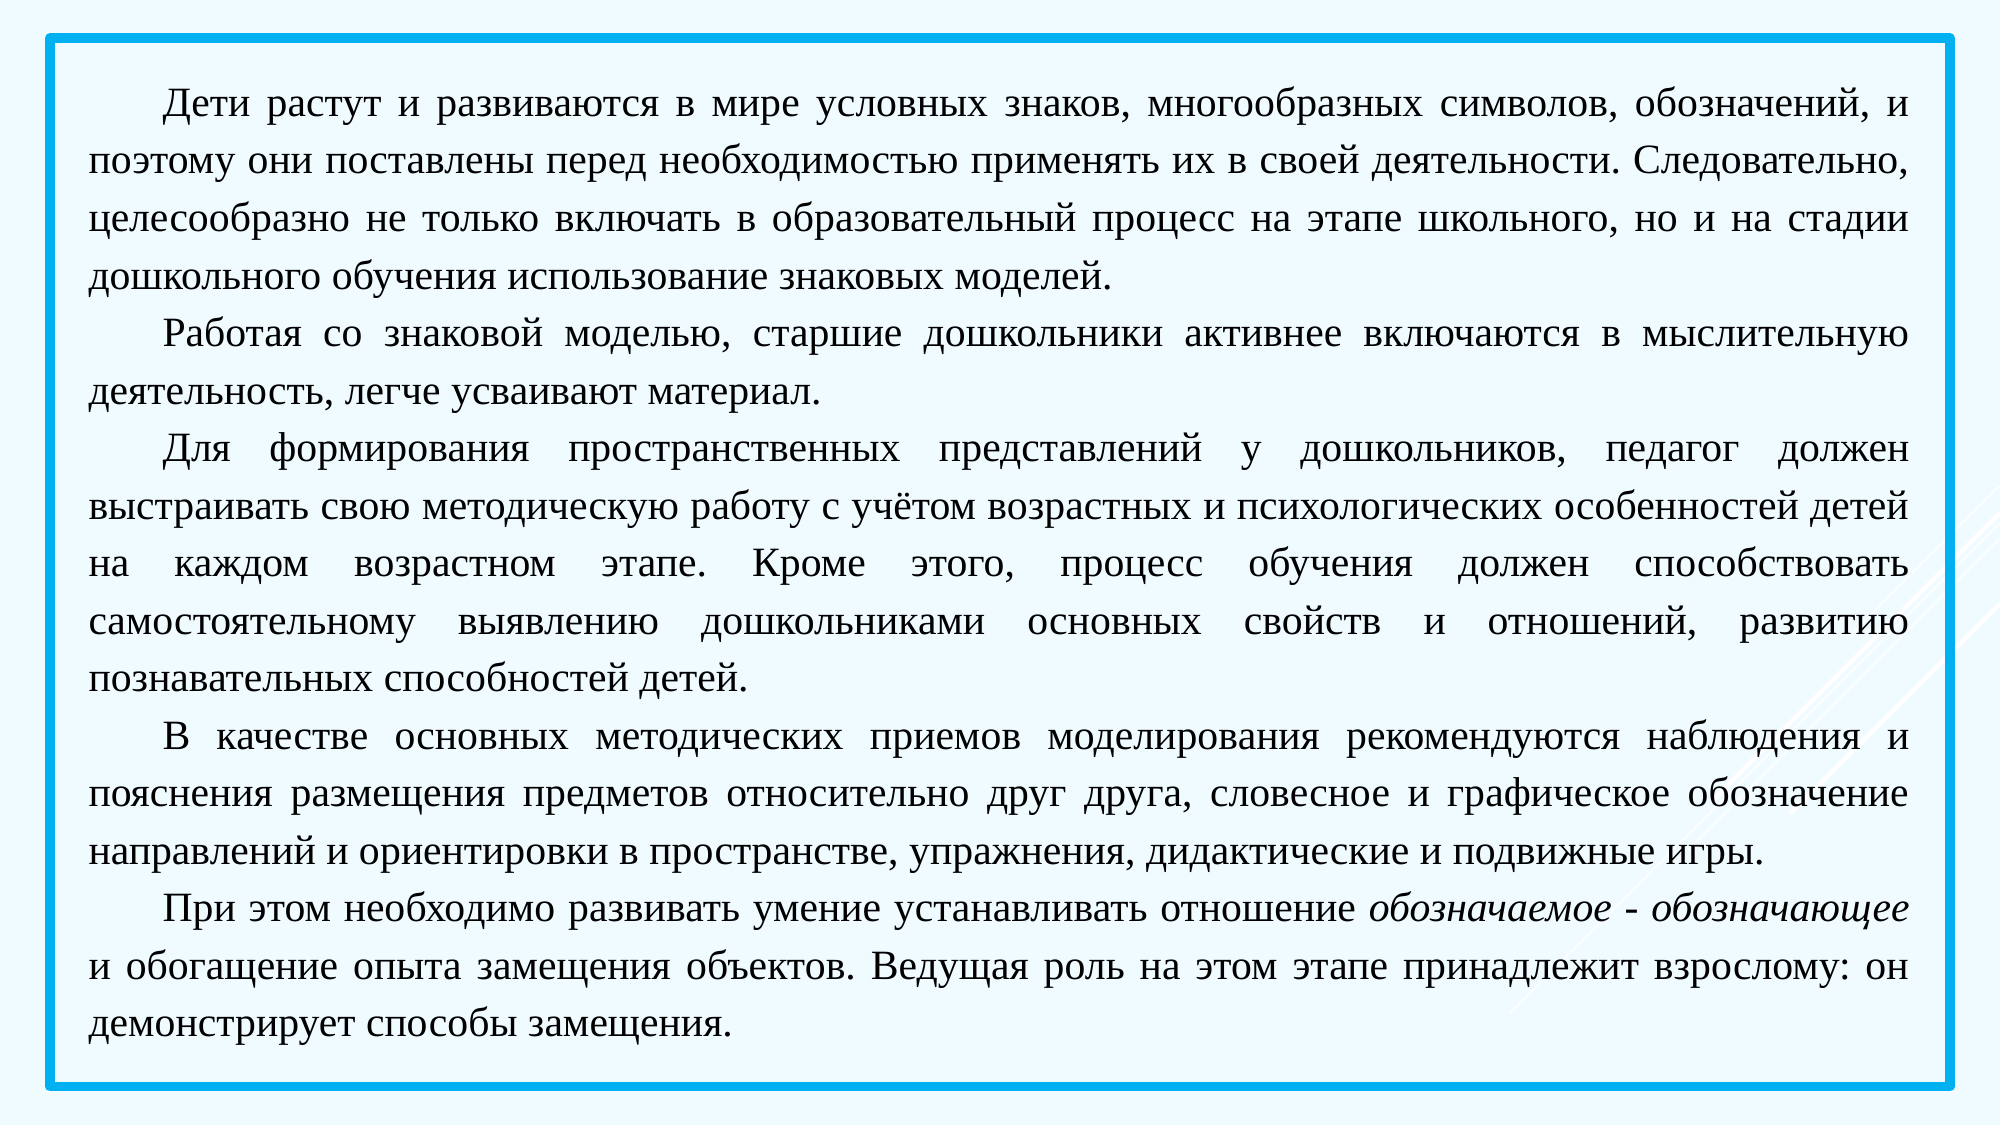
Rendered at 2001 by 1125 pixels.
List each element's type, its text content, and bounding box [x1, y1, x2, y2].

text_box [50, 38, 1950, 1087]
text_box Дети растут и развиваются в мире условных знаков, многообразных символов, обозначений, и поэтому они поставлены перед необходимостью применять их в своей деятельности. Следовательно, целесообразно не только включать в образовательный процесс на этапе школьного, но и на стадии дошкольного обучения использование знаковых моделей. Работая со знаковой моделью, старшие дошкольники активнее включаются в мыслительную деятельность, легче усваивают материал. Для формирования пространственных представлений у дошкольников, педагог должен выстраивать свою методическую работу с учётом возрастных и психологических особенностей детей на каждом возрастном этапе. Кроме этого, процесс обучения должен способствовать самостоятельному выявлению дошкольниками основных свойств и отношений, развитию познавательных способностей детей. В качестве основных методических приемов моделирования рекомендуются наблюдения и пояснения размещения предметов относительно друг друга, словесное и графическое обозначение направлений и ориентировки в пространстве, упражнения, дидактические и подвижные игры. При этом необходимо развивать умение устанавливать отношение обозначаемое - обозначающее и обогащение опыта замещения объектов. Ведущая роль на этом этапе принадлежит взрослому: он демонстрирует способы замещения. [73, 59, 1925, 1111]
